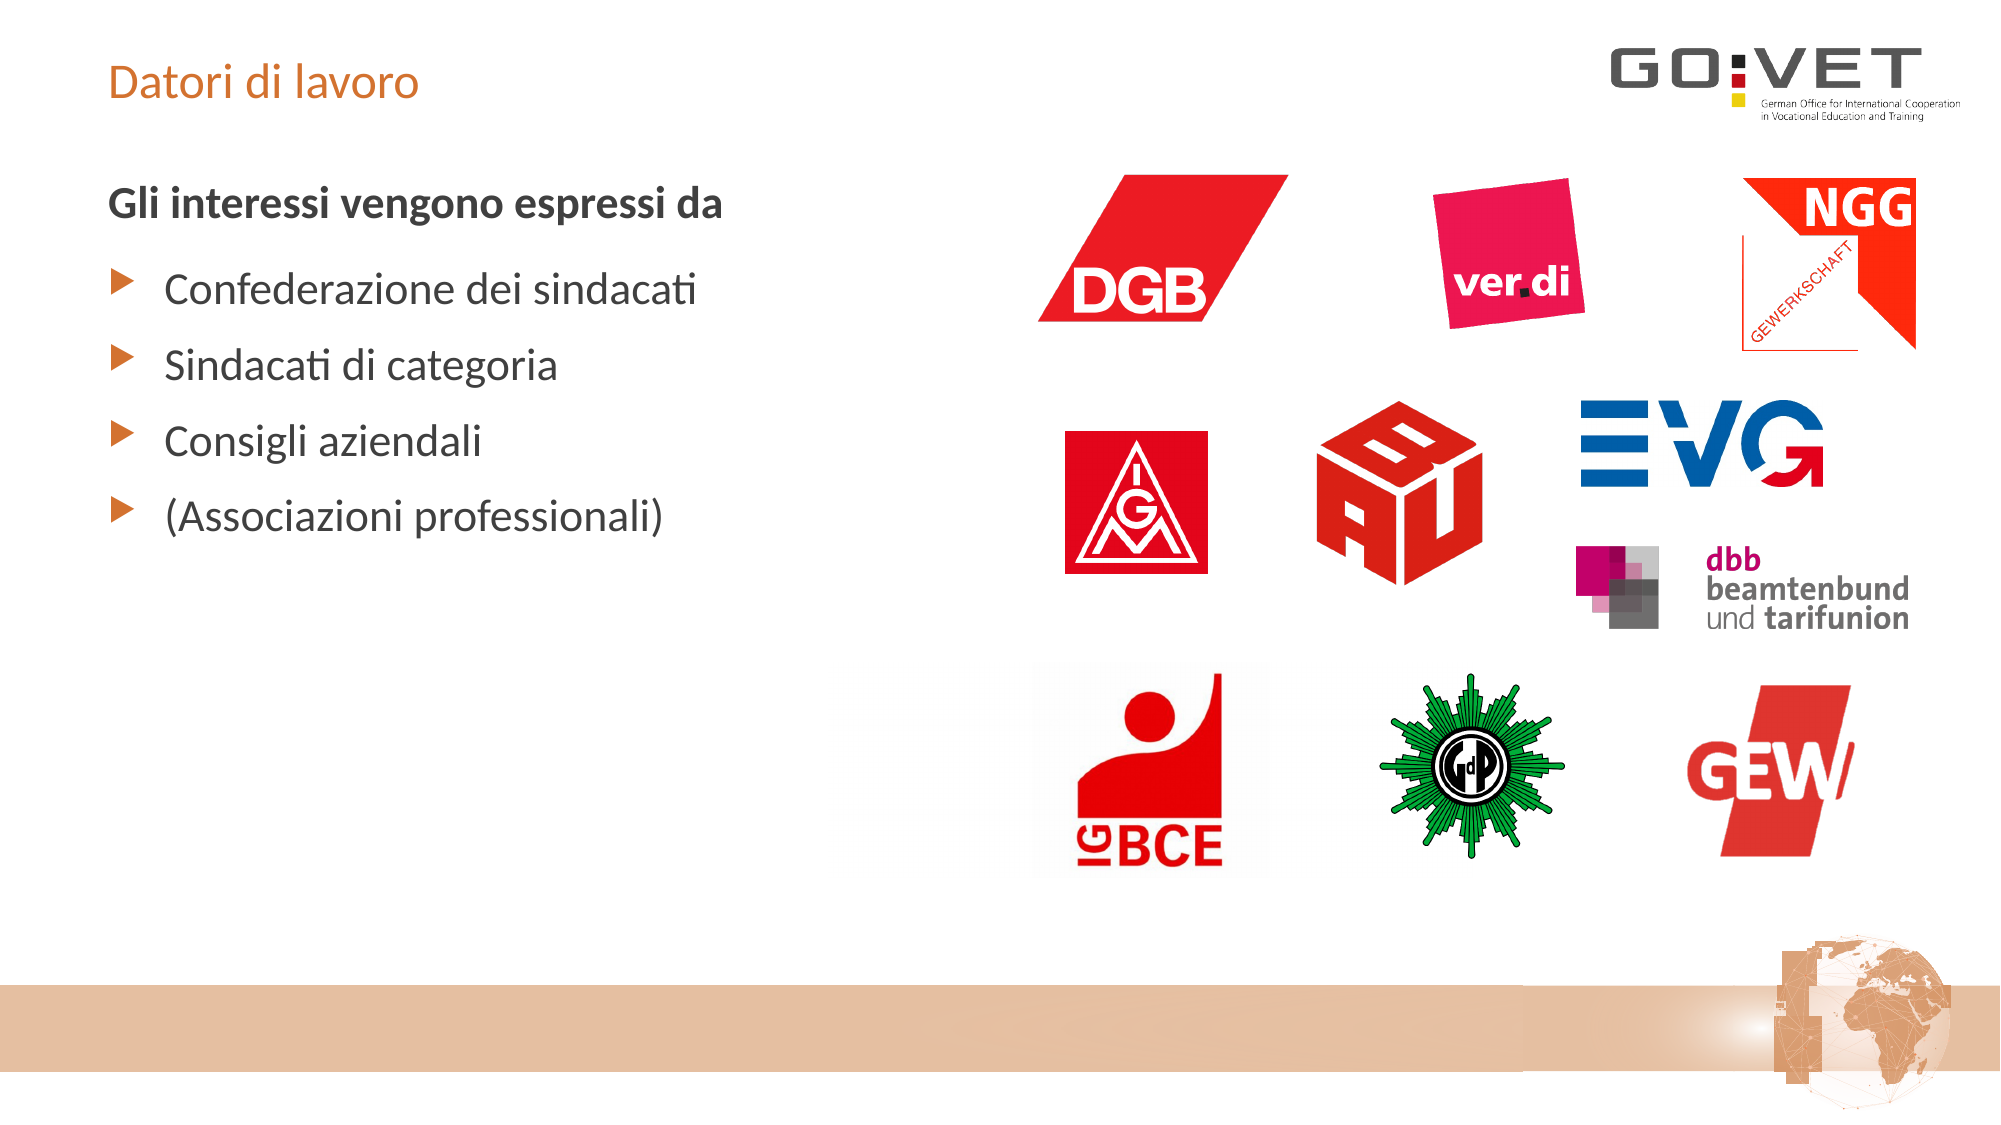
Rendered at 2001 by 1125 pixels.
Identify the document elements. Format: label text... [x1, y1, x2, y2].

picture [828, 662, 1576, 878]
picture [1581, 400, 1823, 487]
picture [1316, 400, 1483, 586]
picture [1433, 178, 1585, 329]
title Datori di lavoro [108, 48, 1585, 122]
picture [1576, 546, 1908, 970]
list Gli interessi vengono espressi da Confederazione dei sindacati Sindacati di categoria Consigli aziendali (Associazioni professionali) [108, 172, 1922, 929]
picture [1065, 431, 1208, 574]
picture [1741, 178, 1916, 351]
picture [1025, 162, 1301, 334]
picture [1611, 48, 1960, 122]
